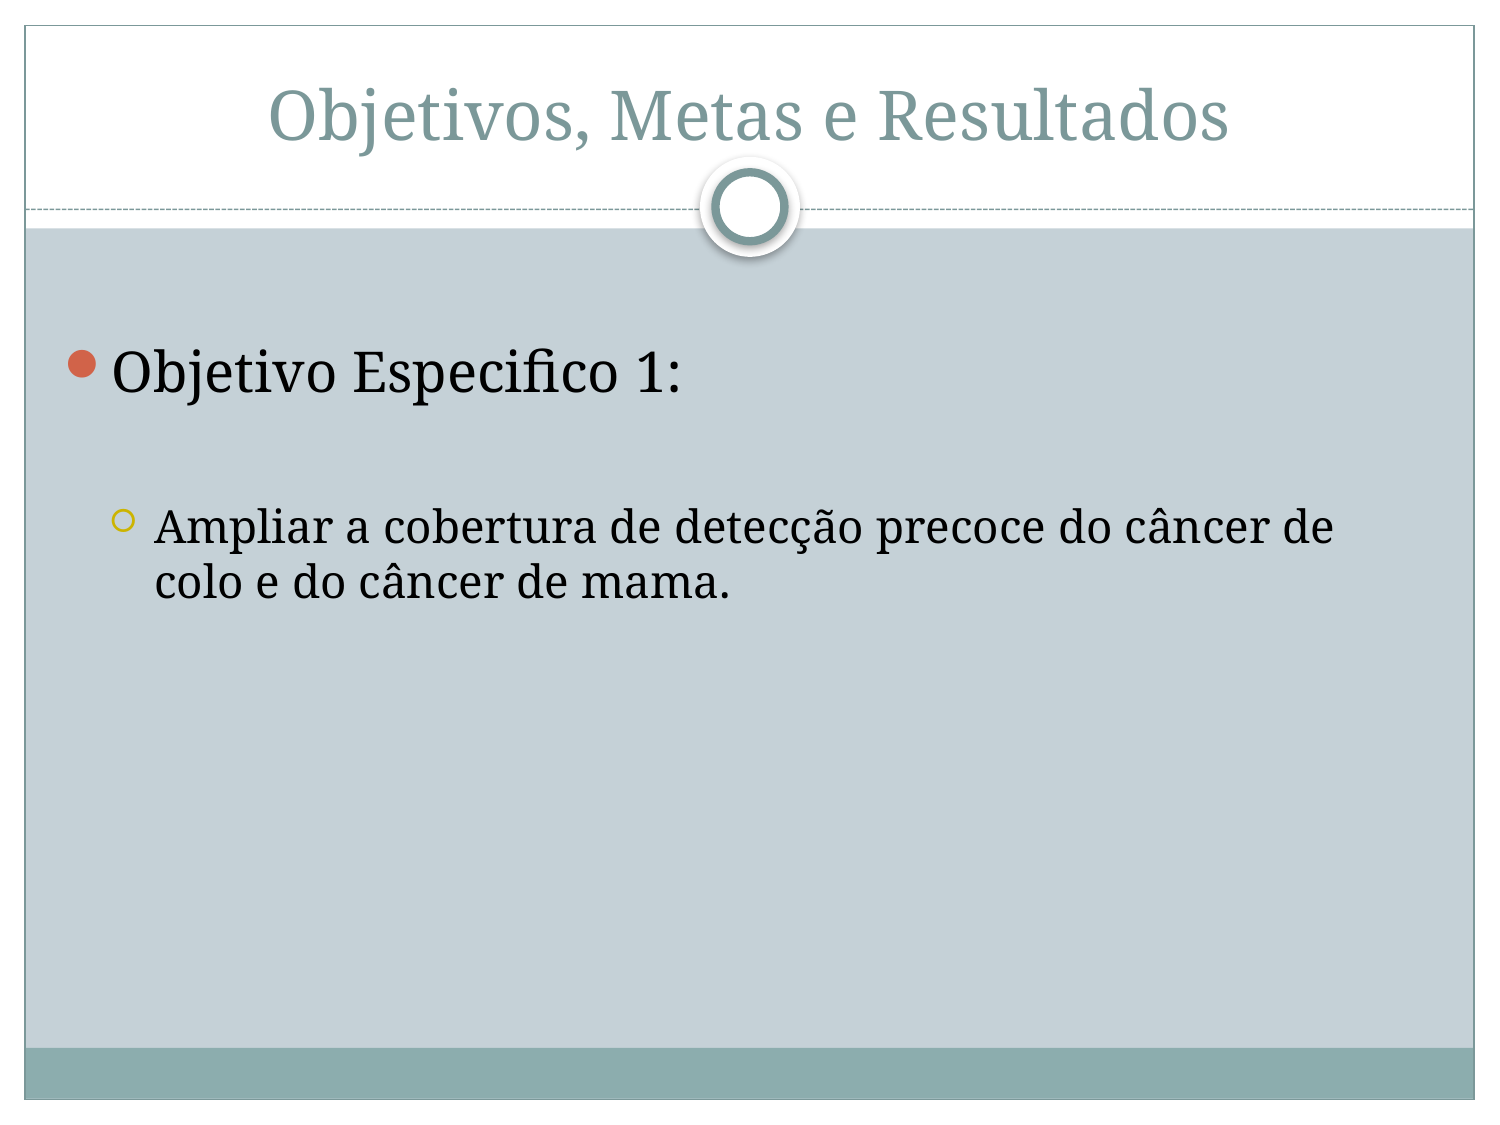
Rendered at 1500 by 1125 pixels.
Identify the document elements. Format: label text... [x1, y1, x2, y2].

title Objetivos, Metas e Resultados [49, 37, 1450, 162]
list Objetivo Especifico 1: Ampliar a cobertura de detecção precoce do câncer de colo e do câncer de mama. [49, 250, 1445, 1001]
